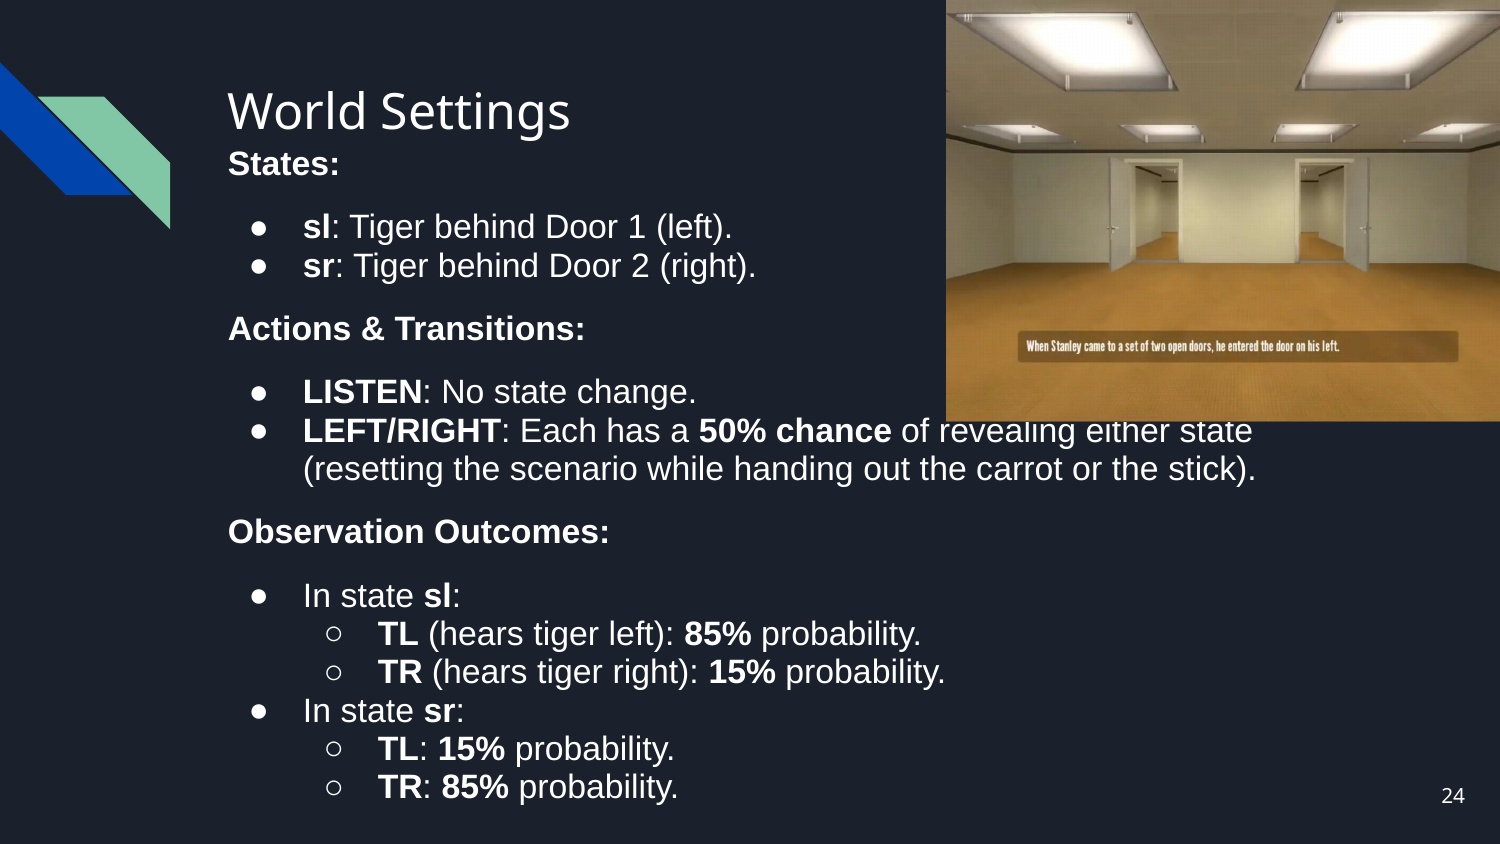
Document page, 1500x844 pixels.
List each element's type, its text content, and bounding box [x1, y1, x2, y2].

picture [945, 0, 1500, 423]
title World Settings [212, 64, 940, 130]
list States: sl: Tiger behind Door 1 (left). sr: Tiger behind Door 2 (right). Actions & Transitions: LISTEN: No state change. LEFT/RIGHT: Each has a 50% chance of revealing either state (resetting the scenario while handing out the carrot or the stick). Observation Outcomes: In state sl: TL (hears tiger left): 85% probability. TR (hears tiger right): 15% probability. In state sr: TL: 15% probability. TR: 85% probability. [212, 130, 1368, 714]
slide_number ‹#› [1389, 764, 1480, 830]
